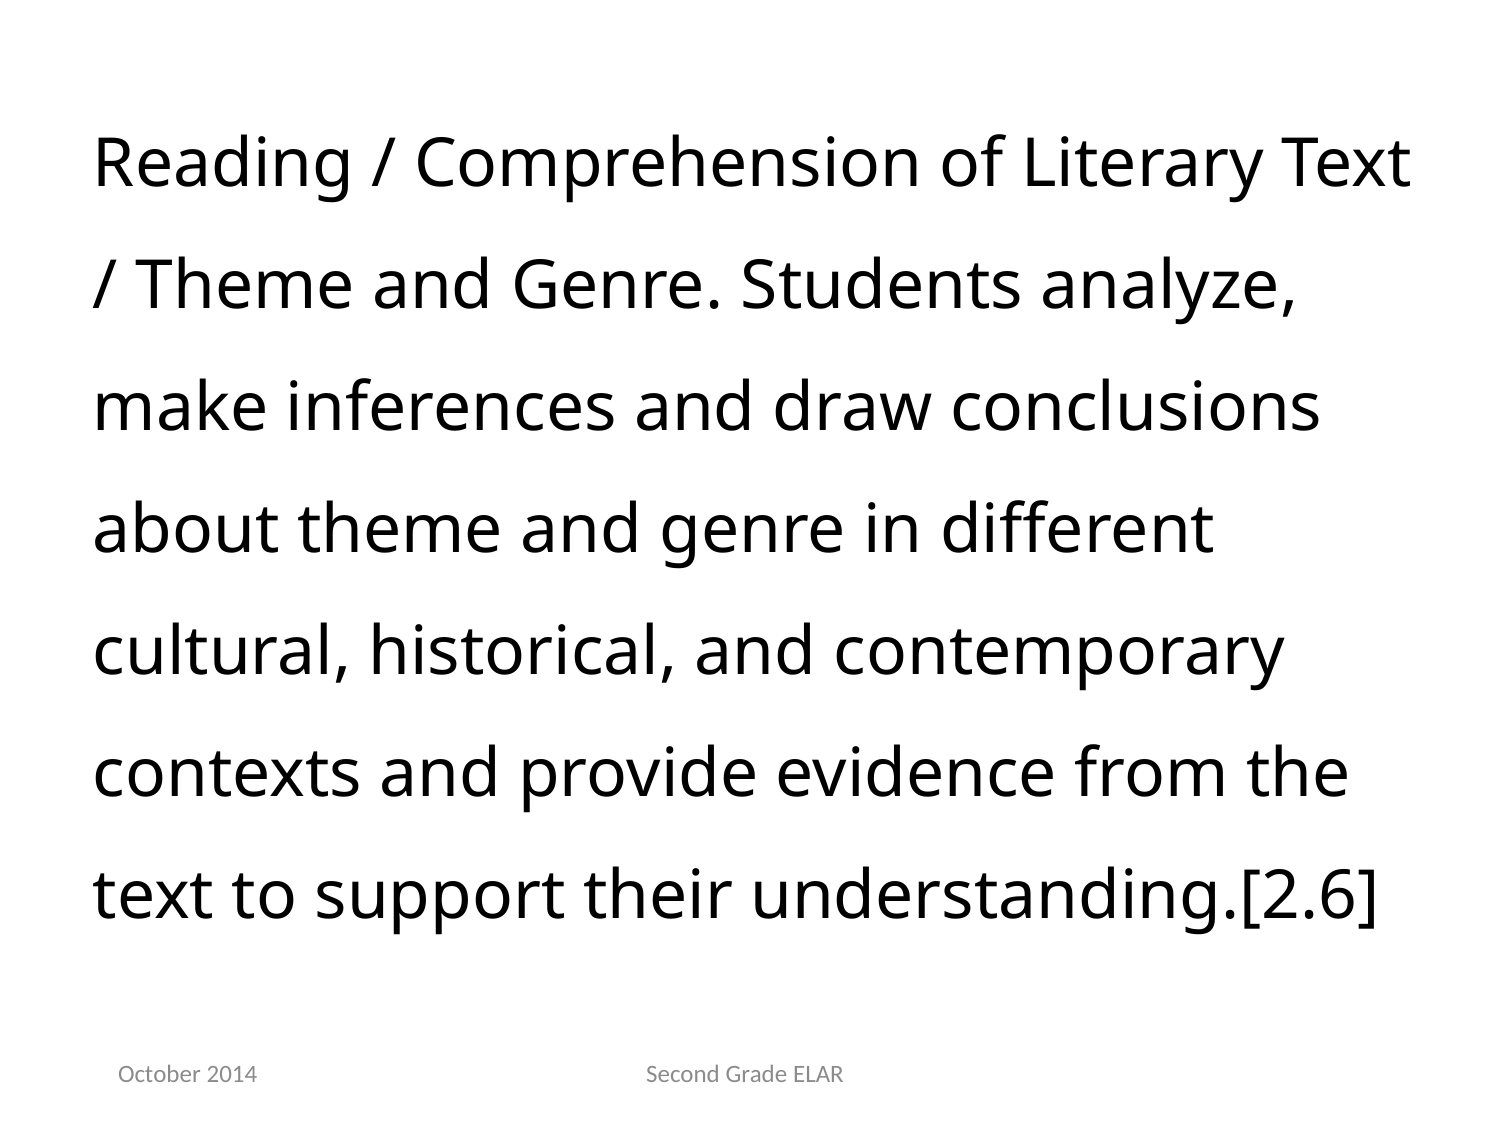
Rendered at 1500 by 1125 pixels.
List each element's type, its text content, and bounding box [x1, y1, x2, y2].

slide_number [103, 1042, 441, 1103]
subtitle Reading / Comprehension of Literary Text / Theme and Genre. Students analyze, make inferences and draw conclusions about theme and genre in different cultural, historical, and contemporary contexts and provide evidence from the text to support their understanding.[2.6] [78, 70, 1429, 1014]
footer Second Grade ELAR [492, 1042, 999, 1103]
